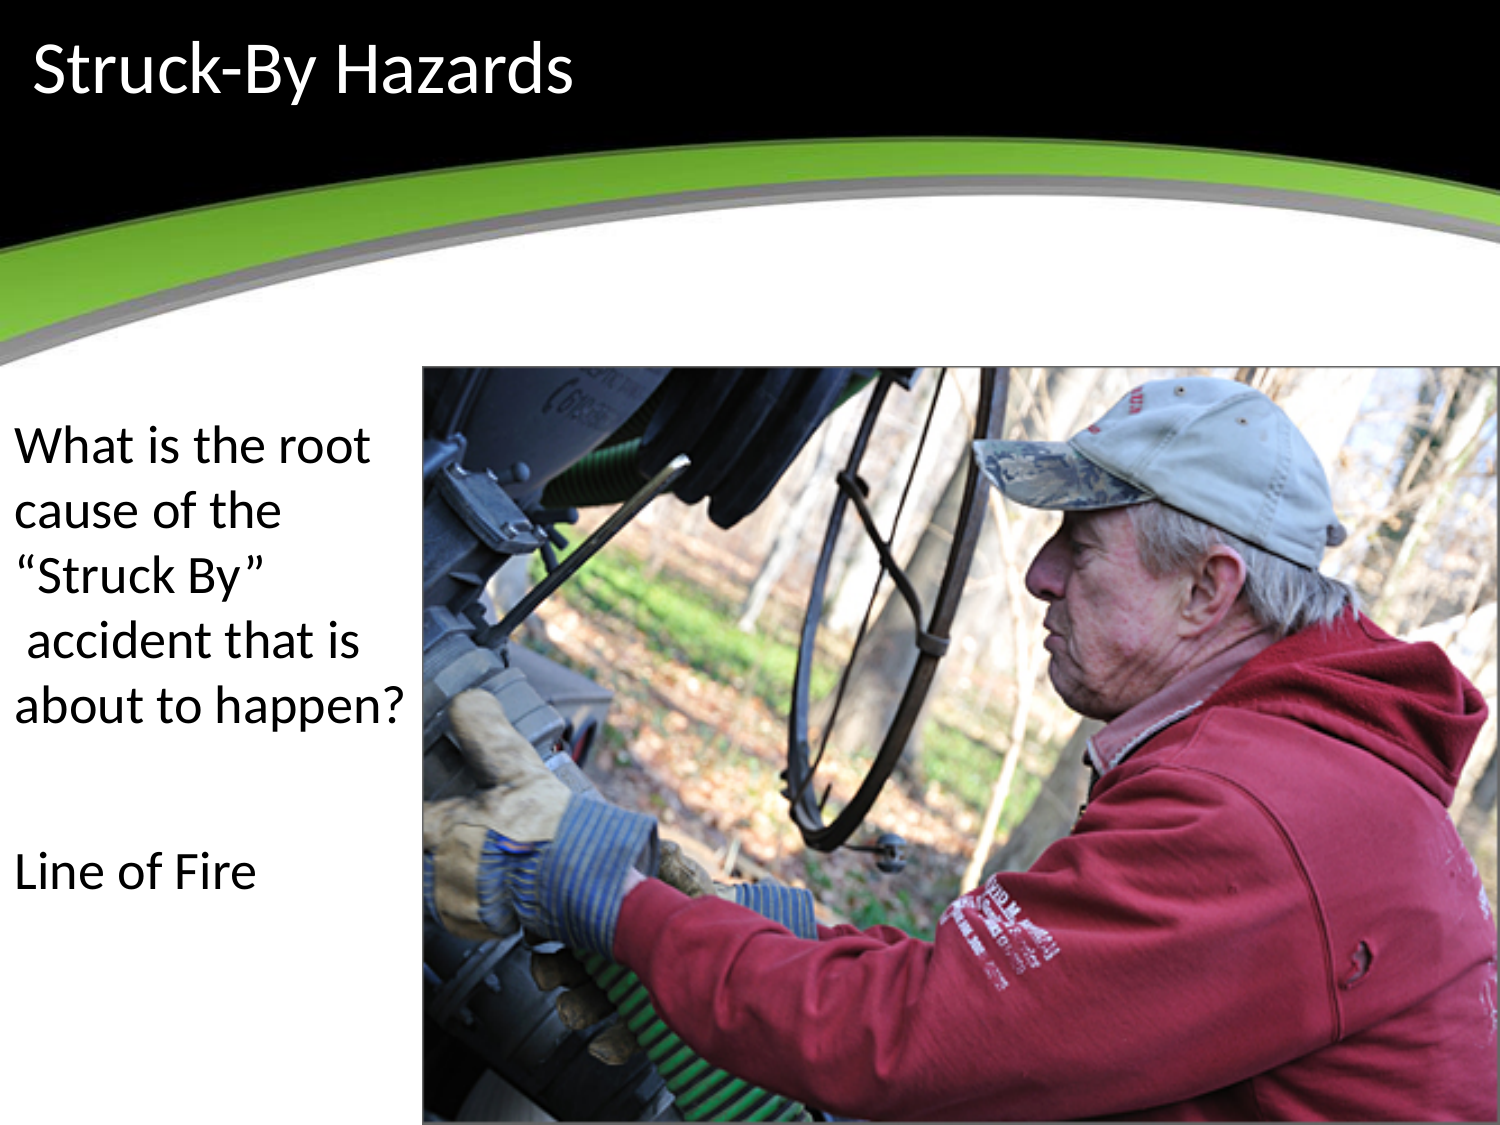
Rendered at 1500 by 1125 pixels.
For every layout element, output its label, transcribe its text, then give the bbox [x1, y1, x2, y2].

text_box What is the root cause of the “Struck By” accident that is about to happen? [0, 401, 422, 807]
picture [0, 0, 1500, 1125]
title Struck-By Hazards [0, 0, 1294, 218]
text_box Line of Fire [0, 827, 422, 973]
